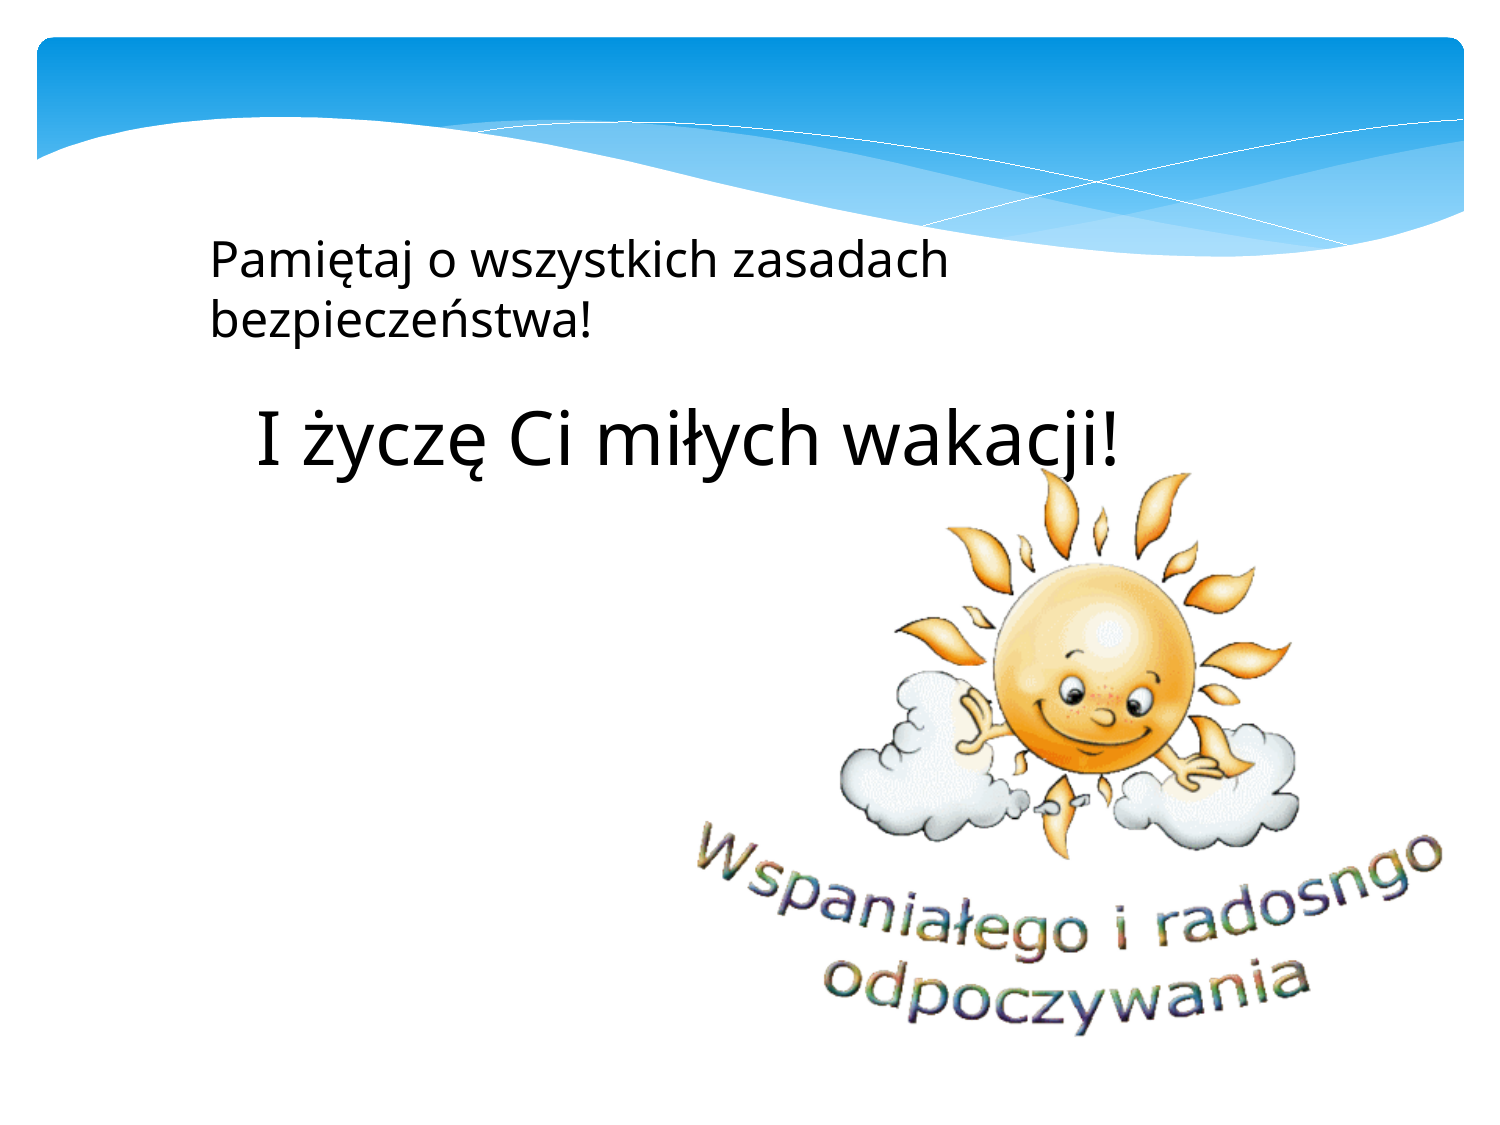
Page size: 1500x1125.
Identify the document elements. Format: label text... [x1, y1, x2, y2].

text_box I życzę Ci miłych wakacji! [242, 383, 1353, 488]
text_box Pamiętaj o wszystkich zasadach bezpieczeństwa! [194, 219, 1258, 355]
picture [678, 467, 1461, 1053]
